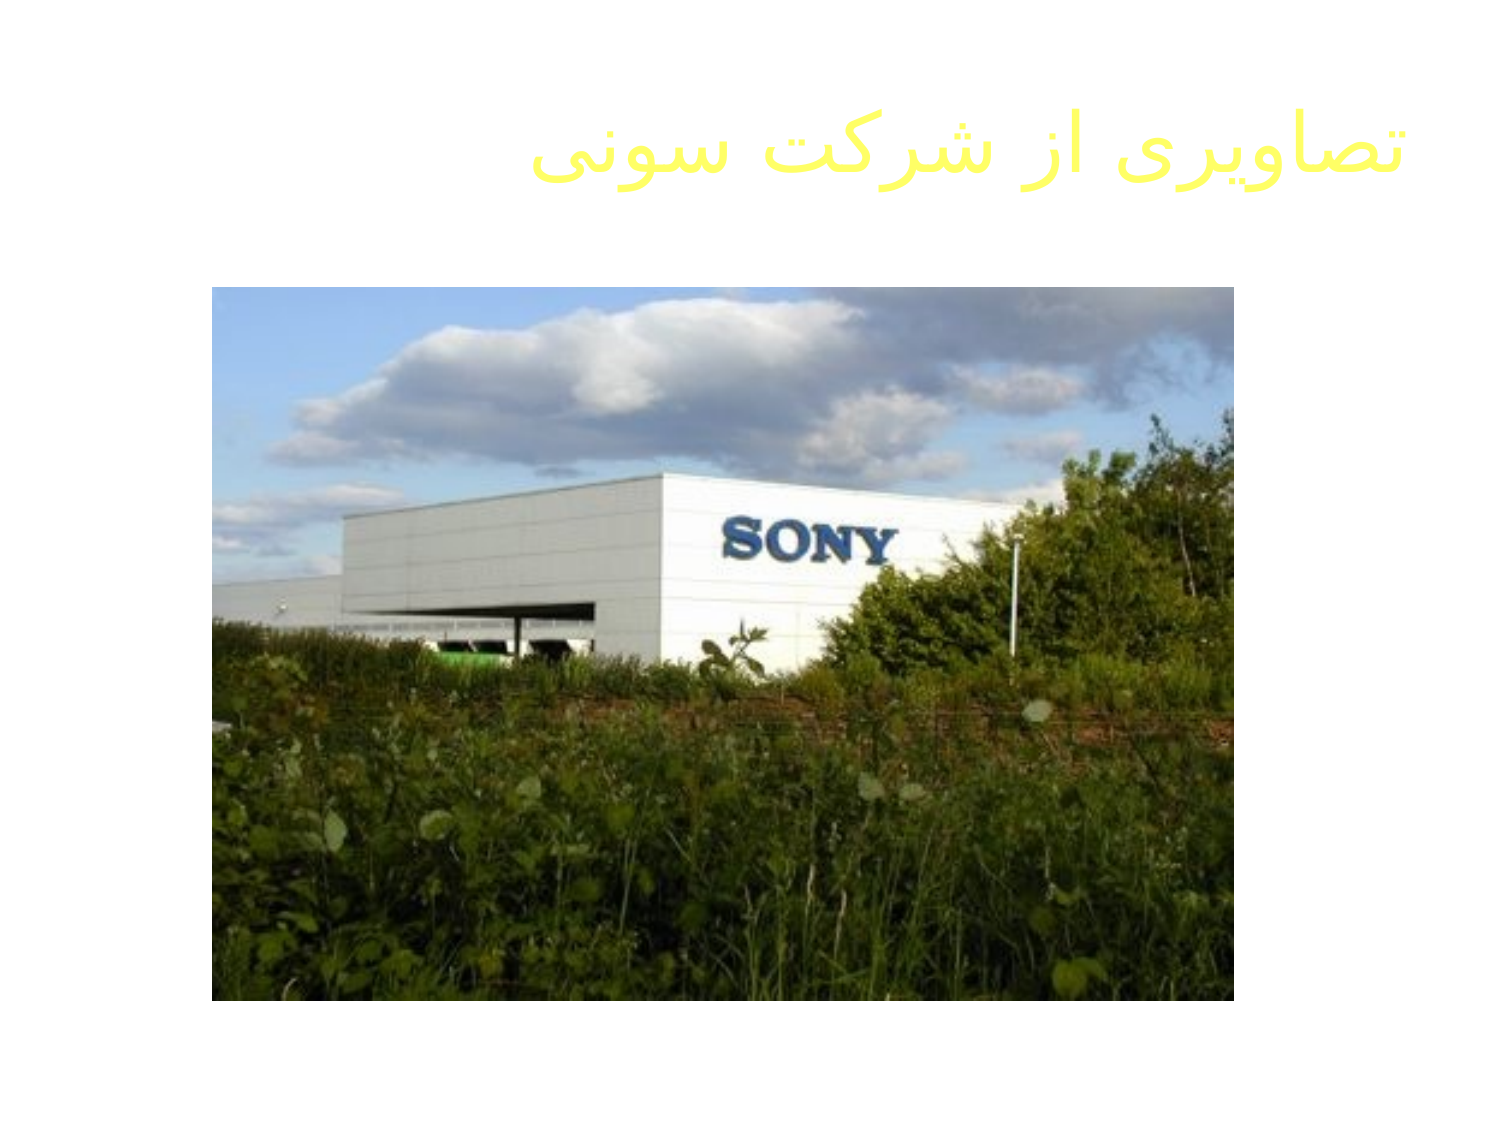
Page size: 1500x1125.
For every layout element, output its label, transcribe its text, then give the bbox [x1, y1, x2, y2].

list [212, 287, 1234, 1001]
title تصاویری از شرکت سونی [75, 45, 1425, 233]
